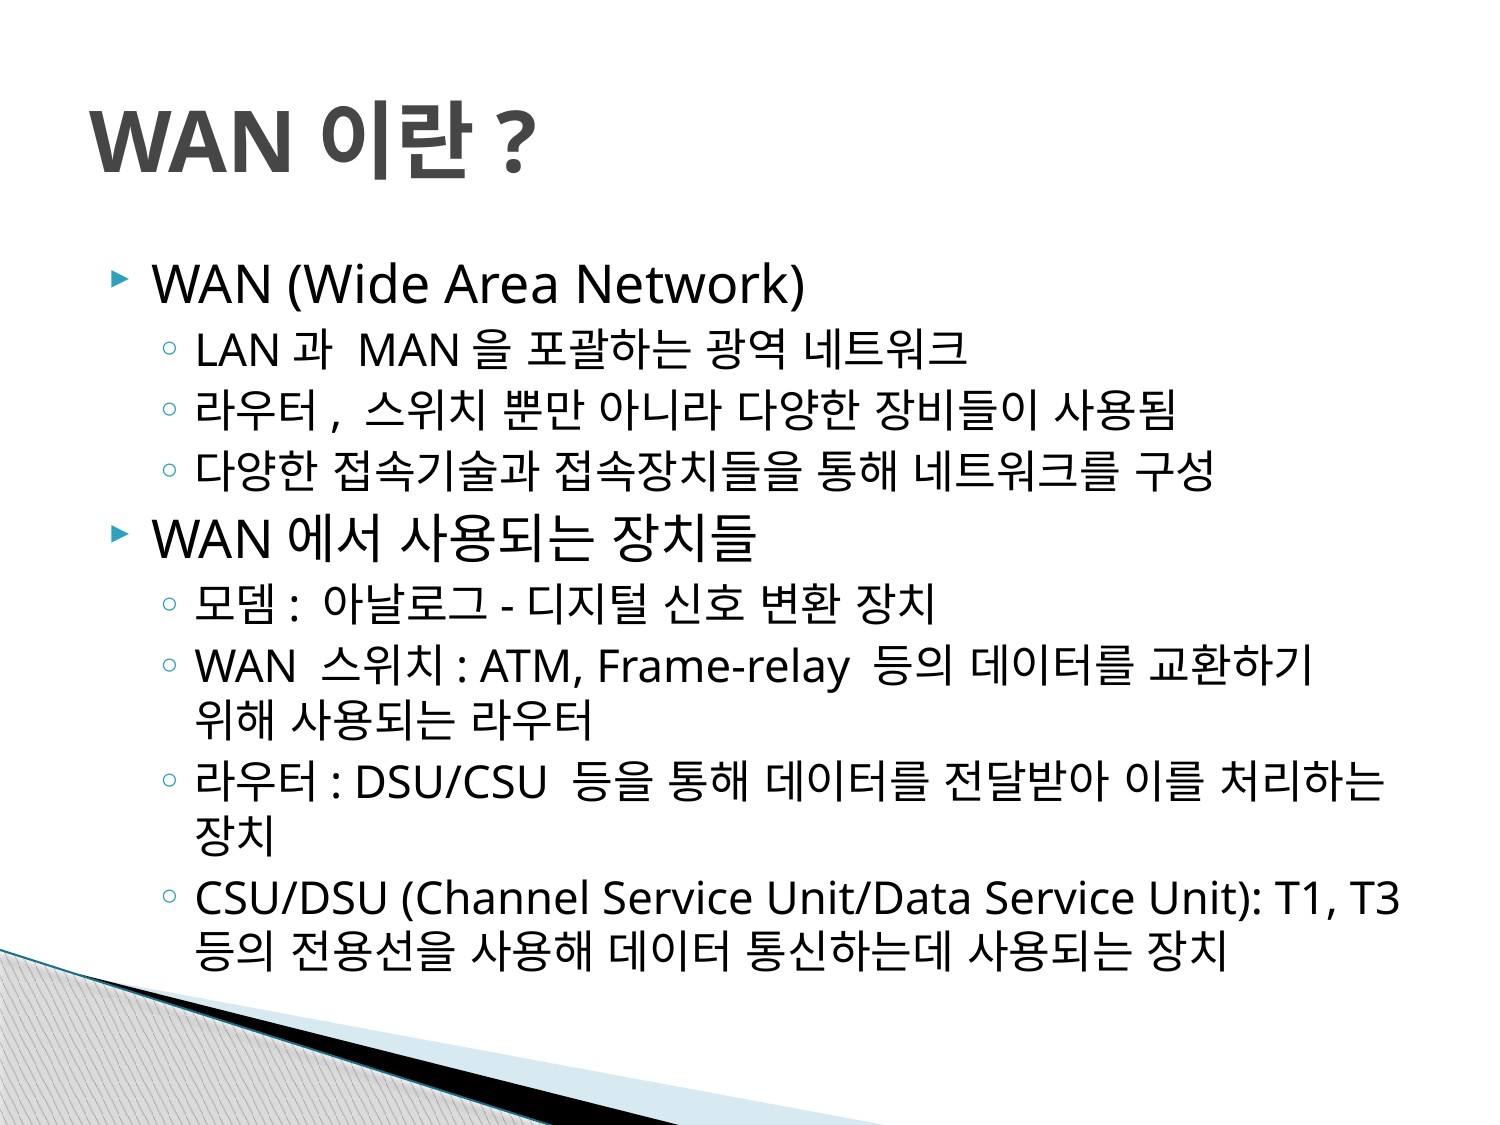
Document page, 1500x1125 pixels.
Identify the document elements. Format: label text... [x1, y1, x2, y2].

list WAN (Wide Area Network) LAN과 MAN을 포괄하는 광역 네트워크 라우터, 스위치 뿐만 아니라 다양한 장비들이 사용됨 다양한 접속기술과 접속장치들을 통해 네트워크를 구성 WAN에서 사용되는 장치들 모뎀: 아날로그-디지털 신호 변환 장치 WAN 스위치: ATM, Frame-relay 등의 데이터를 교환하기 위해 사용되는 라우터 라우터: DSU/CSU 등을 통해 데이터를 전달받아 이를 처리하는 장치 CSU/DSU (Channel Service Unit/Data Service Unit): T1, T3 등의 전용선을 사용해 데이터 통신하는데 사용되는 장치 [75, 243, 1425, 986]
title WAN이란? [75, 45, 1425, 233]
